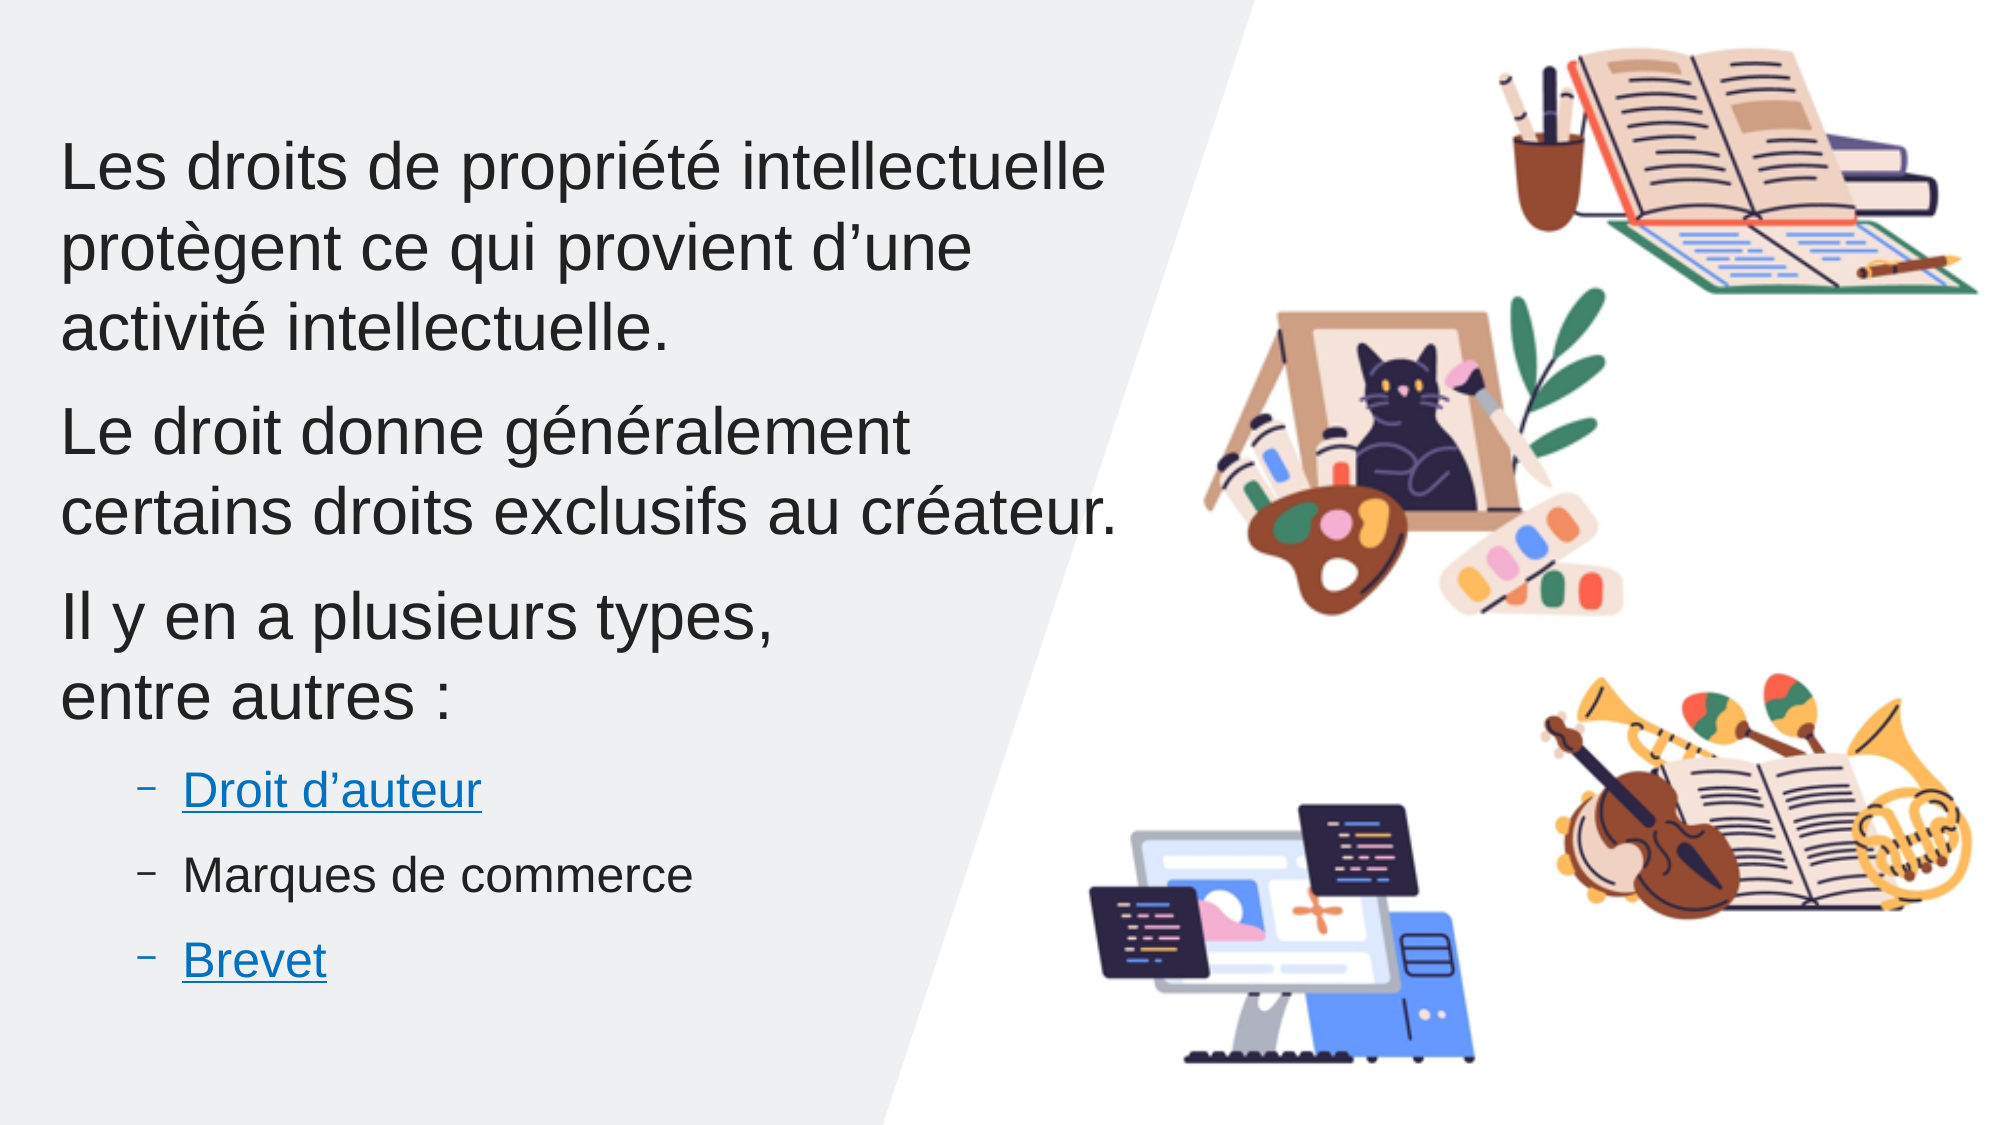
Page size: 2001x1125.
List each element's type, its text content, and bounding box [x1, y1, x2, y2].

picture [1513, 643, 1981, 937]
list Les droits de propriété intellectuelle protègent ce qui provient d’une activité intellectuelle. Le droit donne généralement certains droits exclusifs au créateur. Il y en a plusieurs types, entre autres : Droit d’auteur Marques de commerce Brevet [60, 123, 1145, 799]
picture [1183, 0, 1990, 631]
picture [1055, 797, 1492, 1076]
